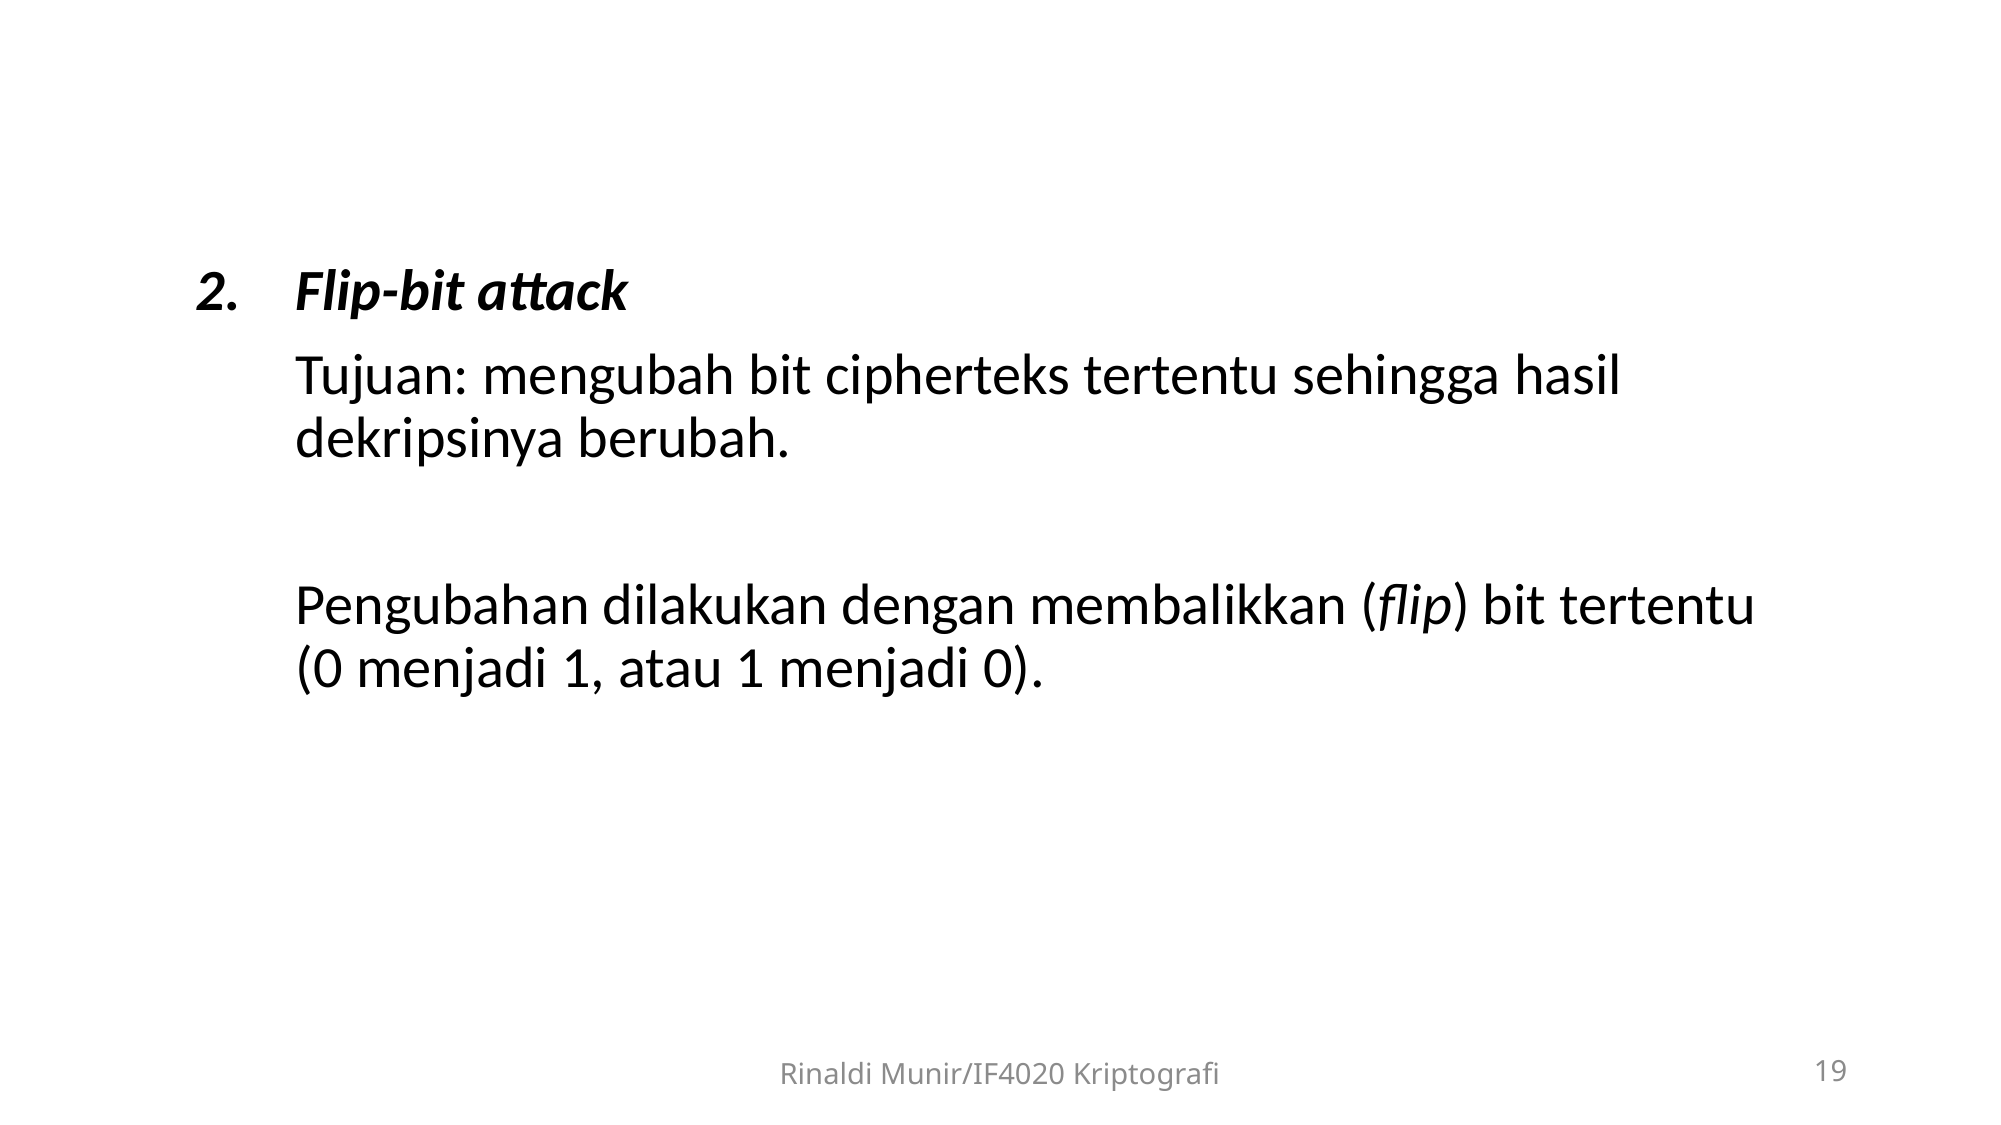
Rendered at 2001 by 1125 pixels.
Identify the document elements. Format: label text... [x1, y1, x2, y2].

slide_number 19 [1412, 1042, 1863, 1103]
footer Rinaldi Munir/IF4020 Kriptografi [662, 1042, 1338, 1103]
list Flip-bit attack Tujuan: mengubah bit cipherteks tertentu sehingga hasil dekripsinya berubah. Pengubahan dilakukan dengan membalikkan (flip) bit tertentu (0 menjadi 1, atau 1 menjadi 0). [180, 252, 1779, 840]
